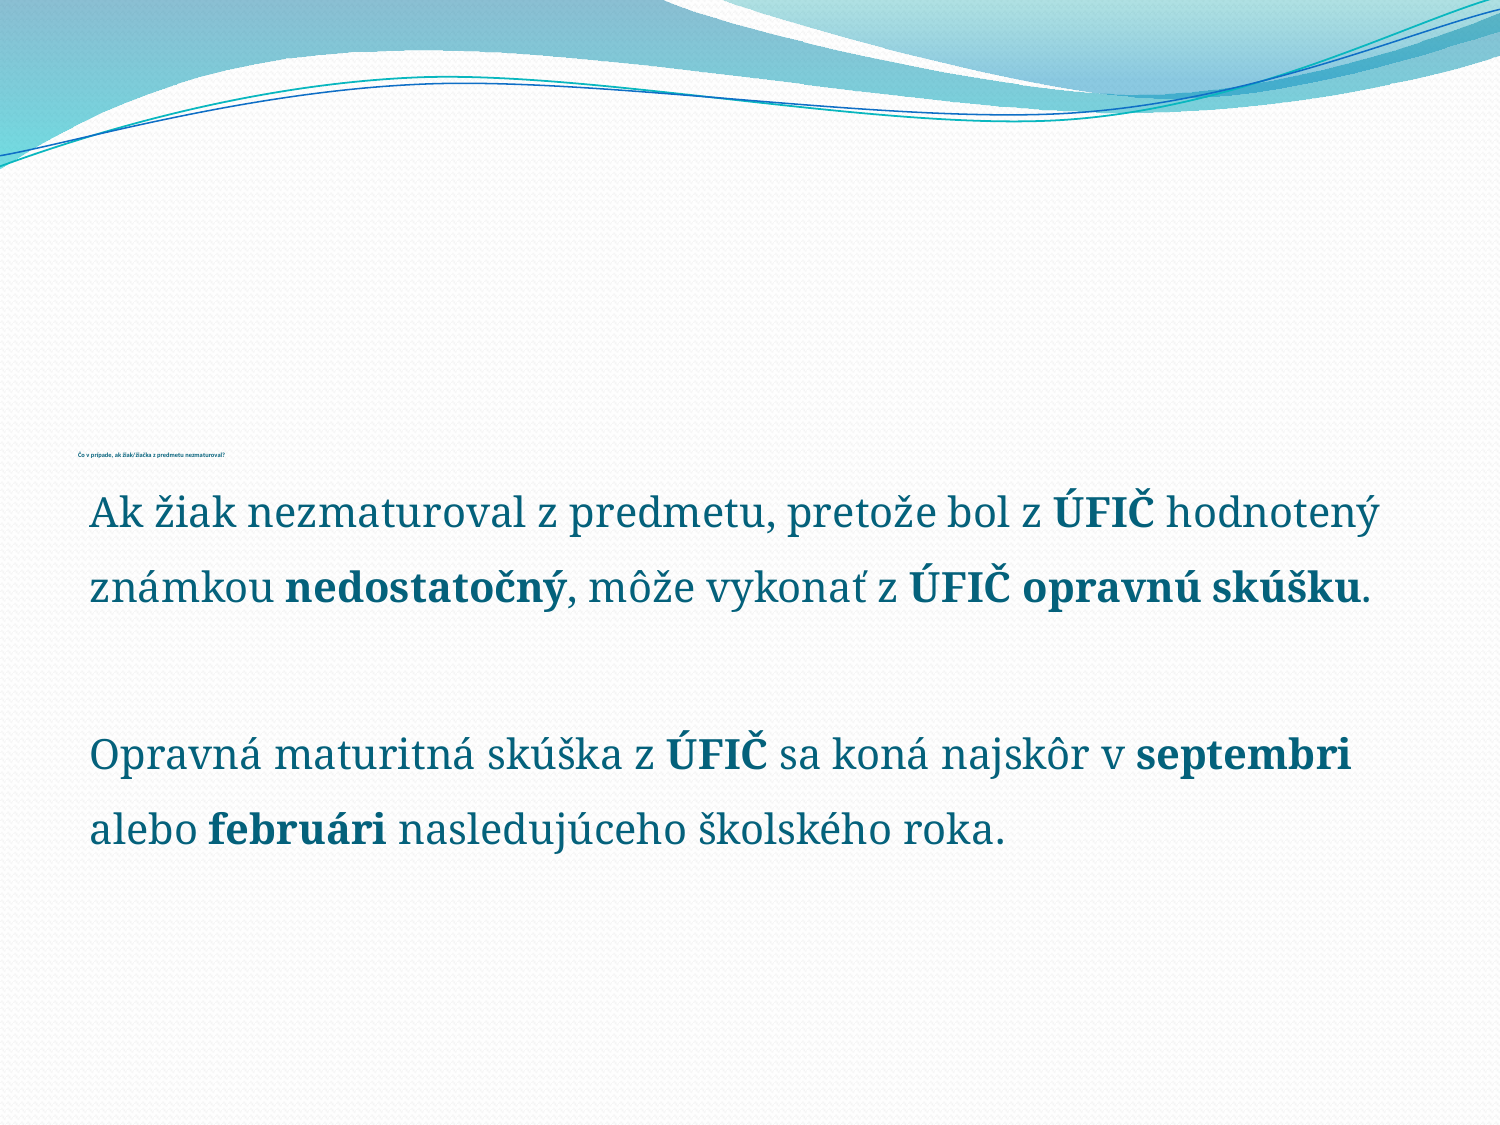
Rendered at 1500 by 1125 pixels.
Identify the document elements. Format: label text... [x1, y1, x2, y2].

title Čo v prípade, ak žiak/žiačka z predmetu nezmaturoval? [76, 280, 1427, 468]
list Ak žiak nezmaturoval z predmetu, pretože bol z ÚFIČ hodnotený známkou nedostatočný, môže vykonať z ÚFIČ opravnú skúšku. Opravná maturitná skúška z ÚFIČ sa koná najskôr v septembri alebo februári nasledujúceho školského roka. [75, 385, 1425, 1038]
